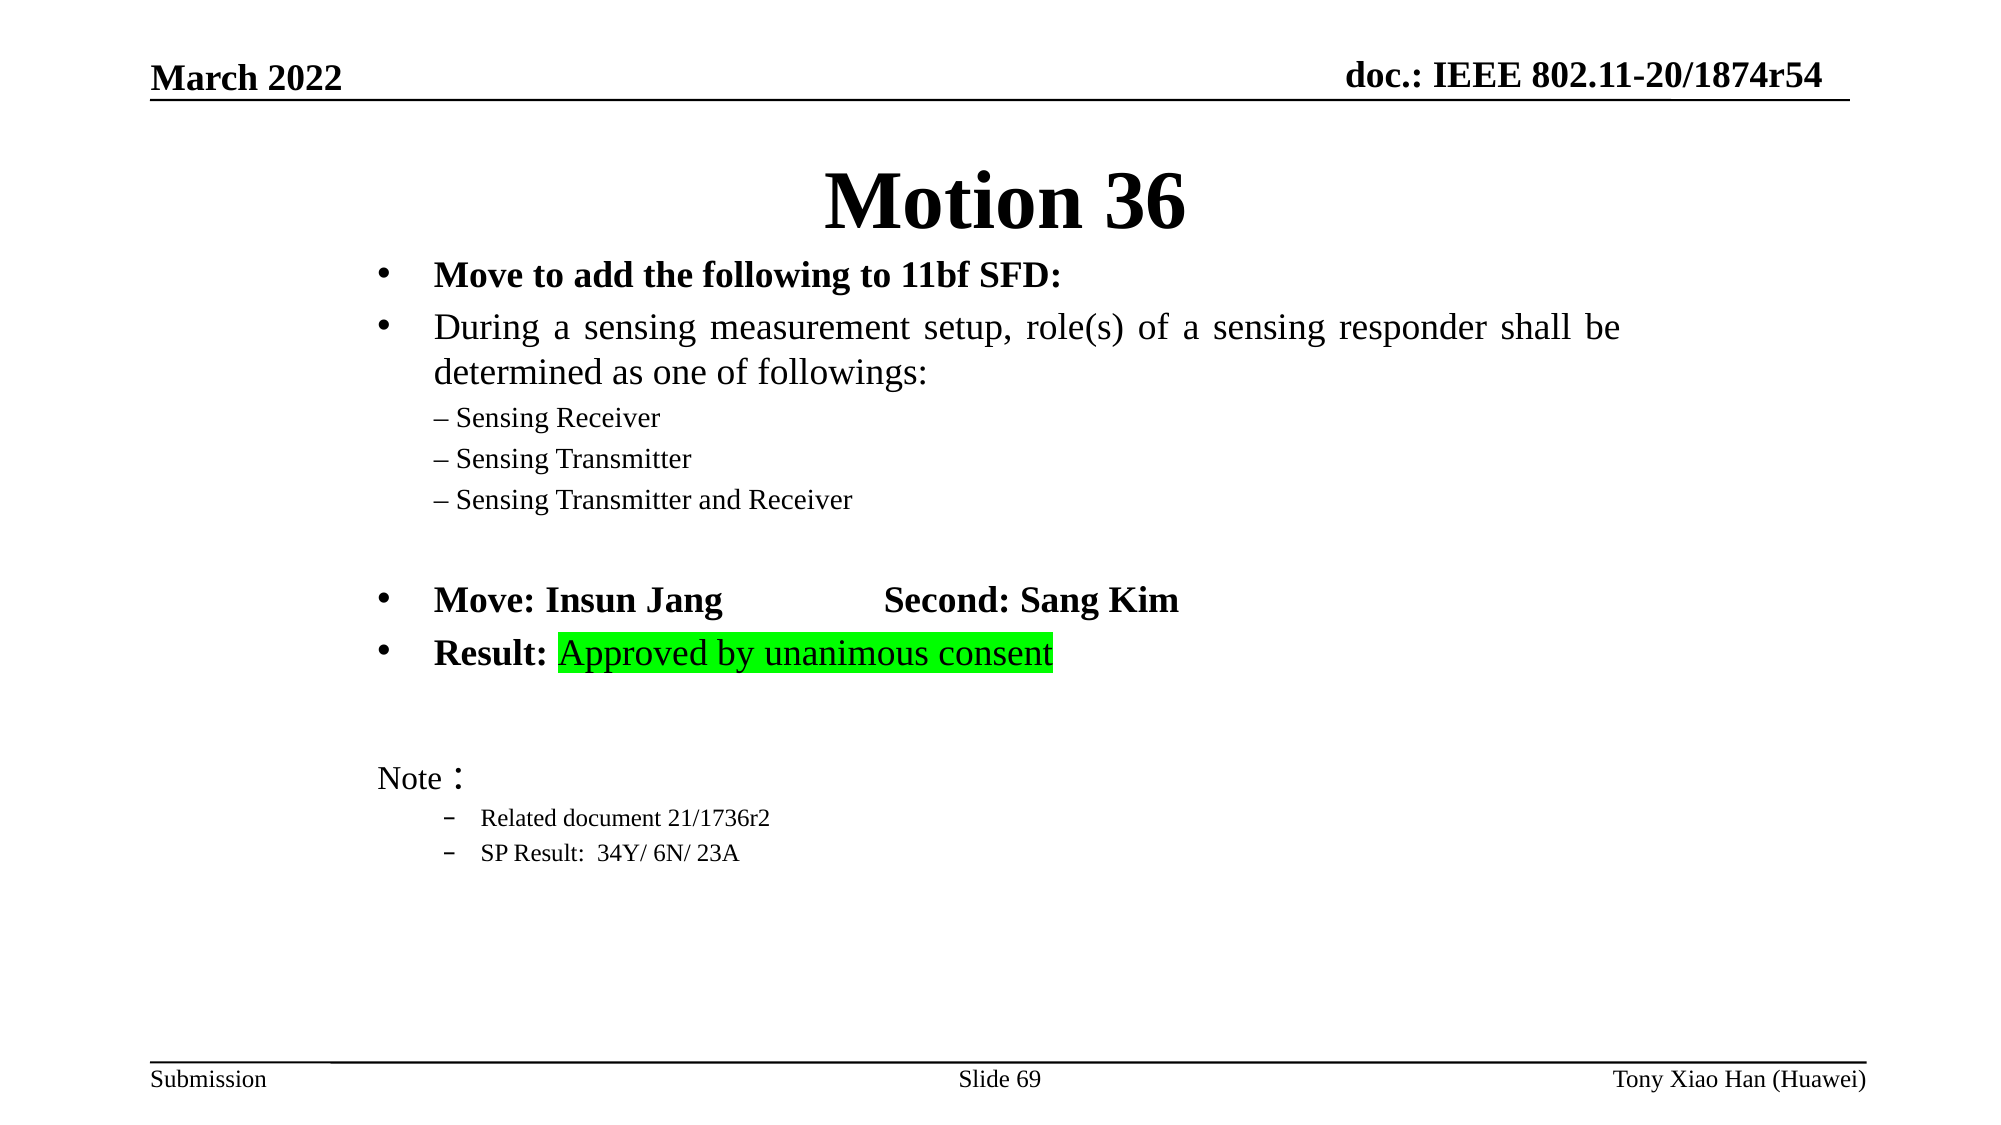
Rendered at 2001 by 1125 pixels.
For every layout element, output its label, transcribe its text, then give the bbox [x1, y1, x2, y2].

text_box Move to add the following to 11bf SFD: During a sensing measurement setup, role(s) of a sensing responder shall be determined as one of followings: – Sensing Receiver – Sensing Transmitter – Sensing Transmitter and Receiver Move: Insun Jang Second: Sang Kim Result: Approved by unanimous consent Note： Related document 21/1736r2 SP Result: 34Y/ 6N/ 23A [362, 212, 1638, 900]
text_box Motion 36 [368, 137, 1644, 275]
